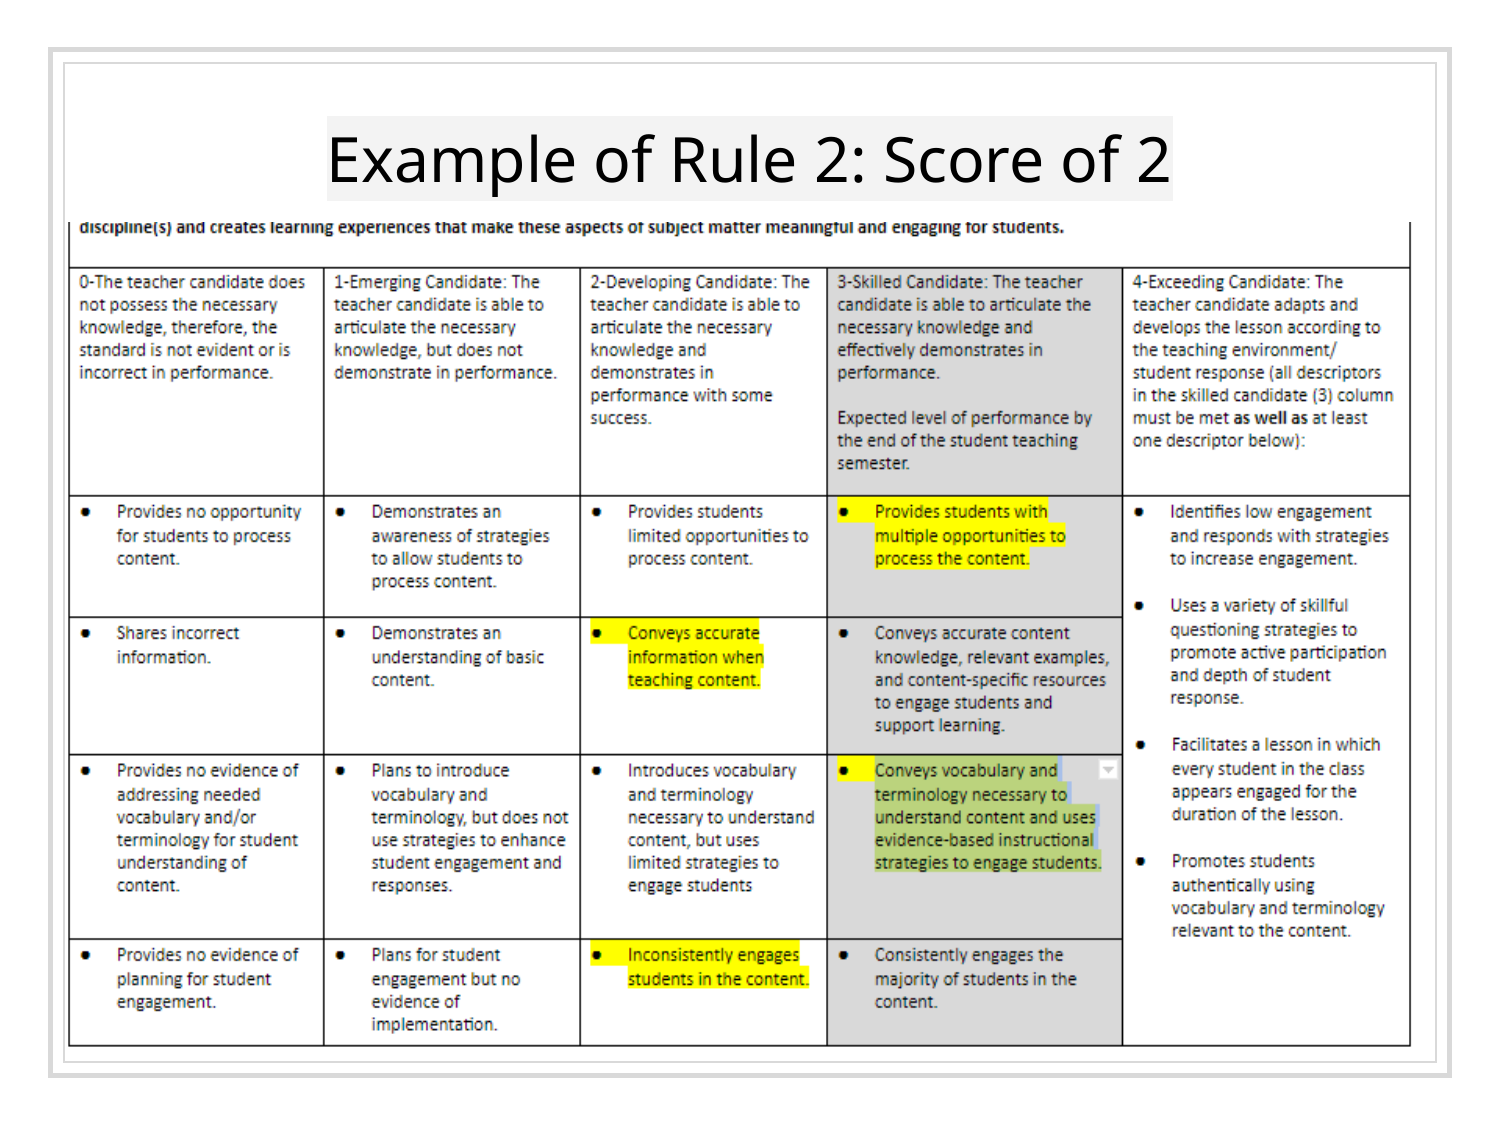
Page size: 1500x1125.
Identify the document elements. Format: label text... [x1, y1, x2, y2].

slide_number 21 [705, 1063, 795, 1070]
picture [66, 221, 1434, 1055]
title Example of Rule 2: Score of 2 [75, 73, 1425, 220]
